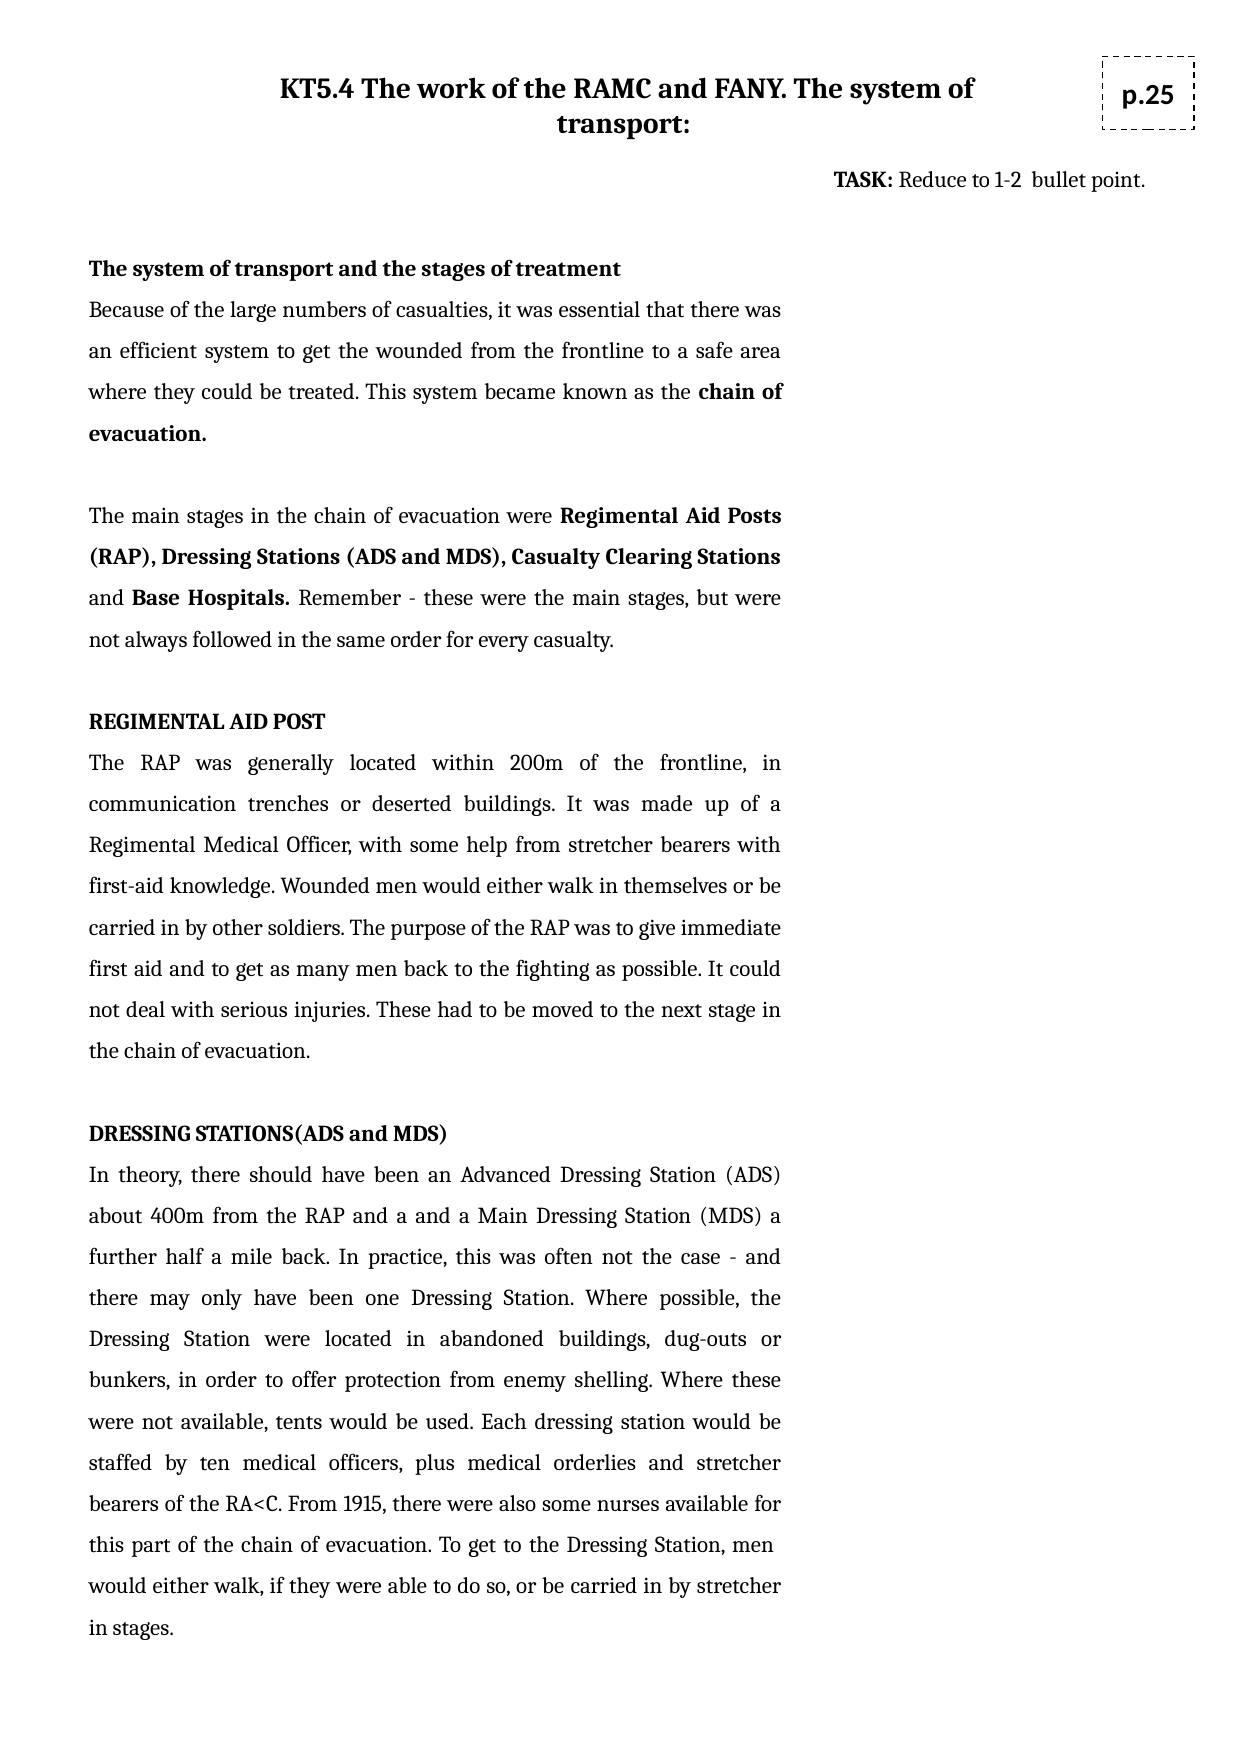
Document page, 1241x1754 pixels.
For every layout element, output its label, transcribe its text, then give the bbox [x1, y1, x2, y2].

text_box The system of transport and the stages of treatment Because of the large numbers of casualties, it was essential that there was an efficient system to get the wounded from the frontline to a safe area where they could be treated. This system became known as the chain of evacuation. The main stages in the chain of evacuation were Regimental Aid Posts (RAP), Dressing Stations (ADS and MDS), Casualty Clearing Stations and Base Hospitals. Remember - these were the main stages, but were not always followed in the same order for every casualty. REGIMENTAL AID POST The RAP was generally located within 200m of the frontline, in communication trenches or deserted buildings. It was made up of a Regimental Medical Officer, with some help from stretcher bearers with first-aid knowledge. Wounded men would either walk in themselves or be carried in by other soldiers. The purpose of the RAP was to give immediate first aid and to get as many men back to the fighting as possible. It could not deal with serious injuries. These had to be moved to the next stage in the chain of evacuation. DRESSING STATIONS(ADS and MDS) In theory, there should have been an Advanced Dressing Station (ADS) about 400m from the RAP and a and a Main Dressing Station (MDS) a further half a mile back. In practice, this was often not the case - and there may only have been one Dressing Station. Where possible, the Dressing Station were located in abandoned buildings, dug-outs or bunkers, in order to offer protection from enemy shelling. Where these were not available, tents would be used. Each dressing station would be staffed by ten medical officers, plus medical orderlies and stretcher bearers of the RA<C. From 1915, there were also some nurses available for this part of the chain of evacuation. To get to the Dressing Station, men would either walk, if they were able to do so, or be carried in by stretcher in stages. [73, 225, 798, 1527]
text_box TASK: Reduce to 1-2 bullet point. [797, 149, 1188, 226]
text_box KT5.4 The work of the RAMC and FANY. The system of transport: [200, 54, 1055, 109]
text_box p.25 [1102, 56, 1194, 130]
